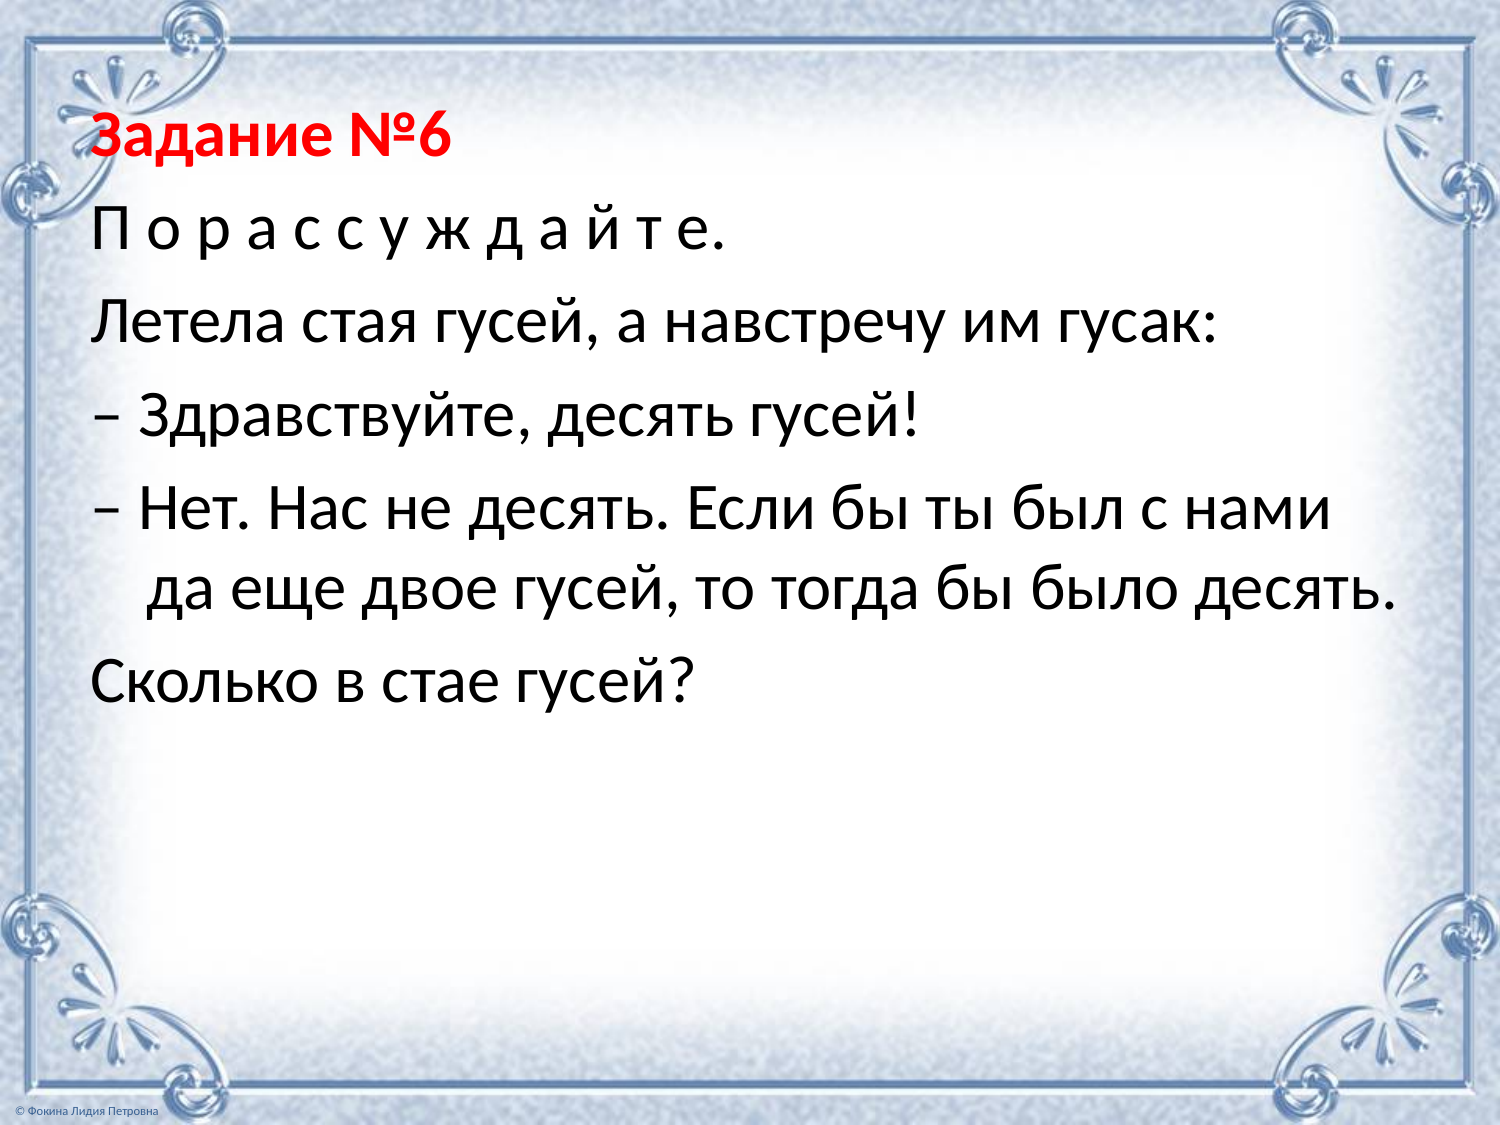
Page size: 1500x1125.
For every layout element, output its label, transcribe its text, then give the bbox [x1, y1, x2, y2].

list Задание №6 П о р а с с у ж д а й т е. Летела стая гусей, а навстречу им гусак: – Здравствуйте, десять гусей! – Нет. Нас не десять. Если бы ты был с нами да еще двое гусей, то тогда бы было десять. Сколько в стае гусей? [74, 81, 1426, 1006]
picture [0, 0, 1500, 1125]
